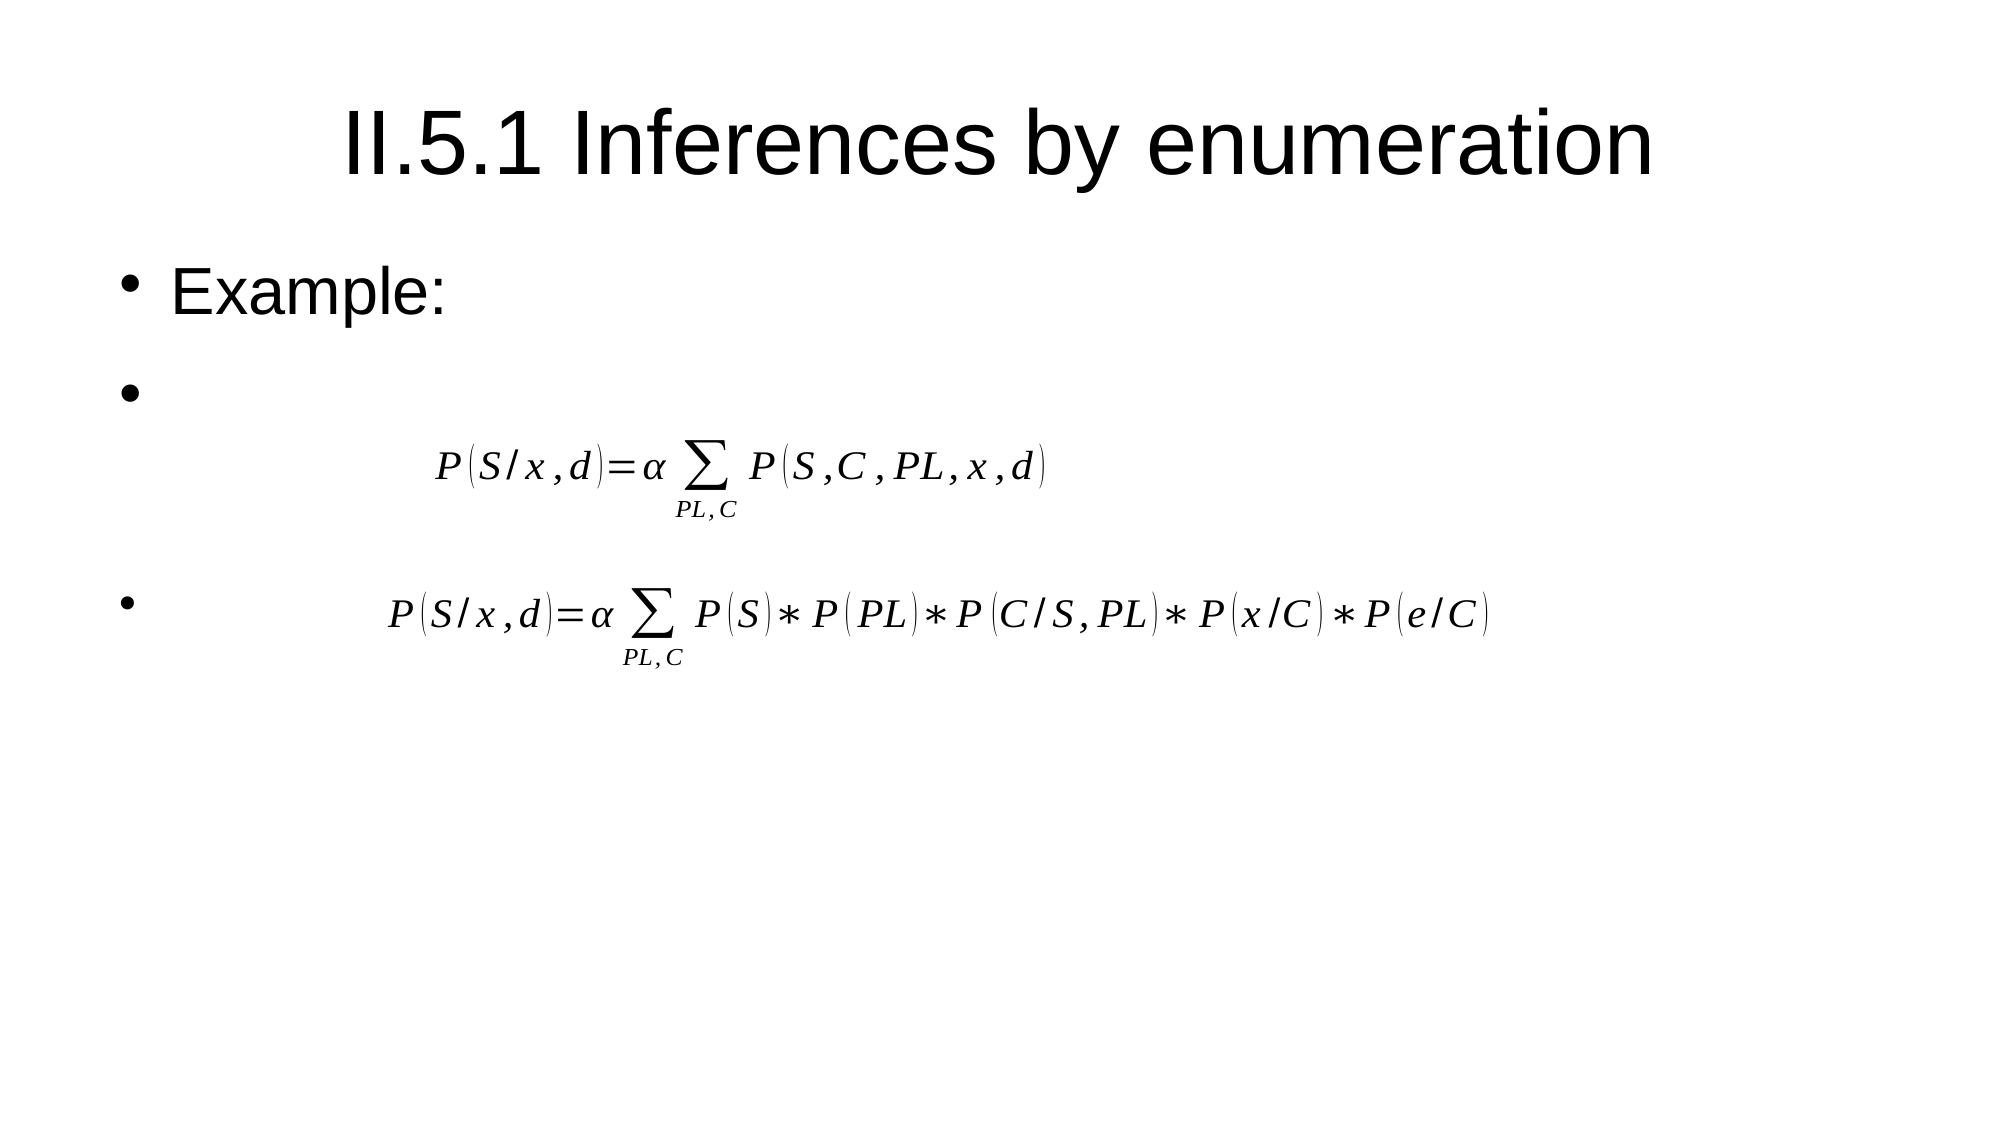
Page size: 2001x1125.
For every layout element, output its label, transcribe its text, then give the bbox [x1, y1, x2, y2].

text_box II.5.1 Inferences by enumeration [99, 44, 1899, 232]
text_box Example: [99, 247, 1899, 899]
